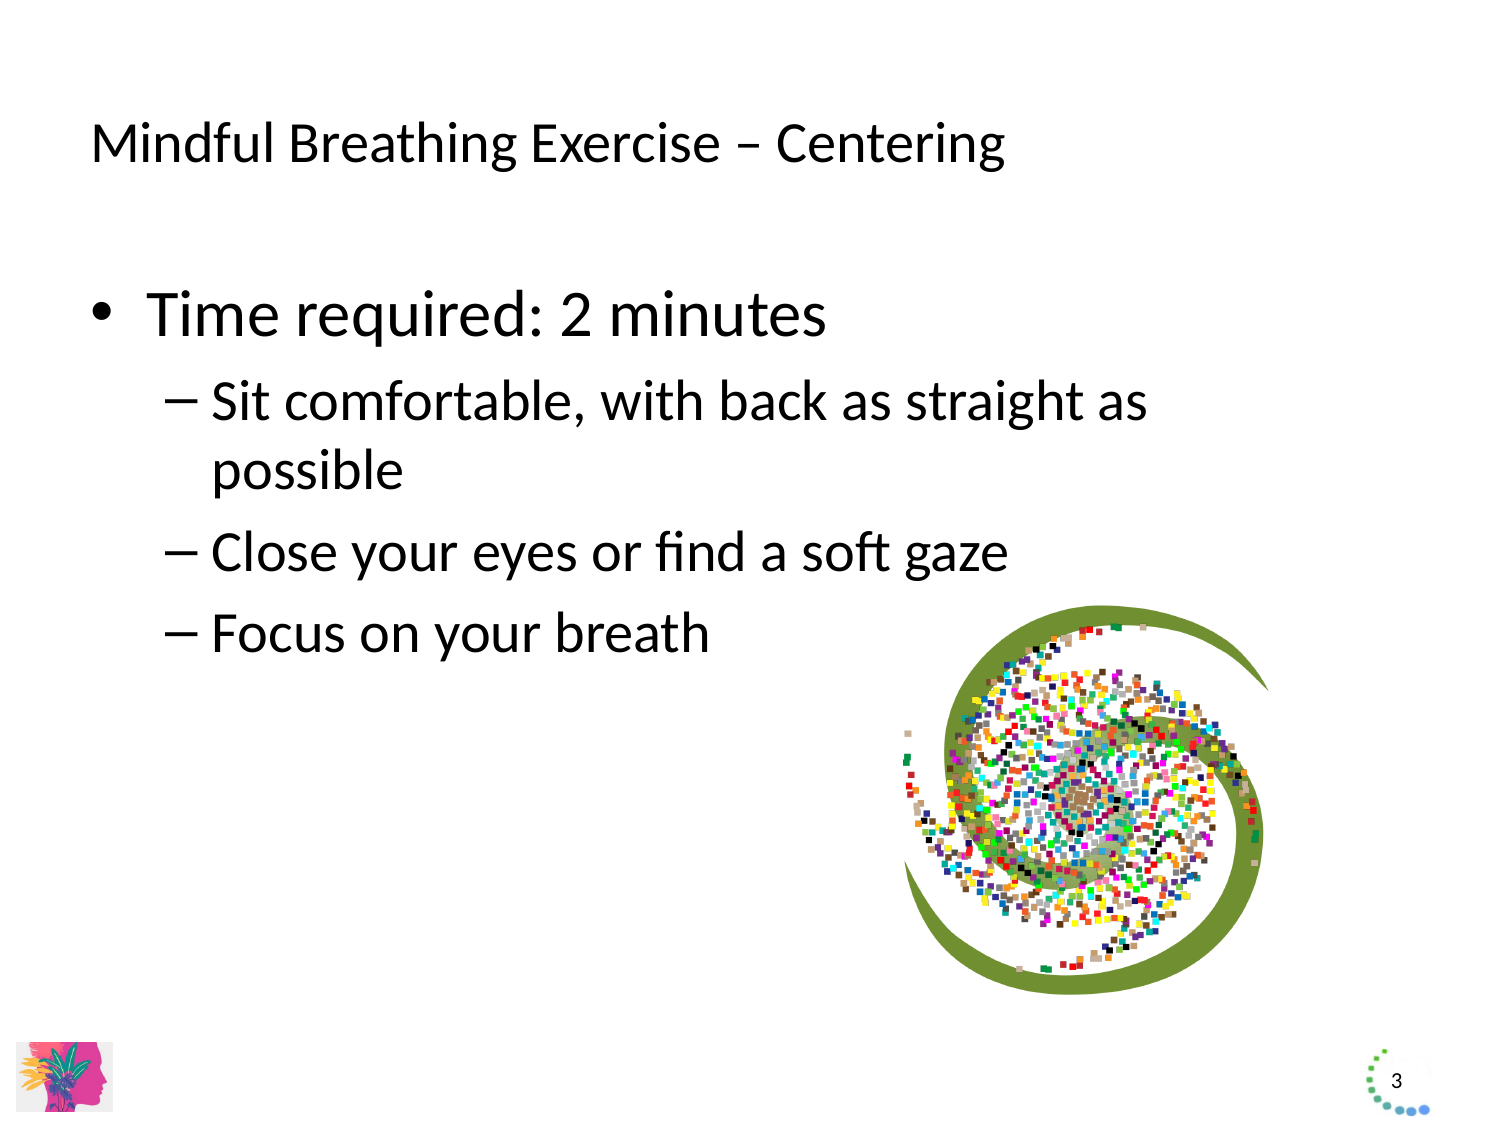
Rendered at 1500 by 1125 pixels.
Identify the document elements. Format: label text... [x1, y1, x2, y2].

list Time required: 2 minutes Sit comfortable, with back as straight as possible Close your eyes or find a soft gaze Focus on your breath [75, 262, 1353, 1047]
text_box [903, 604, 1270, 997]
picture [1363, 1047, 1435, 1117]
picture [16, 1042, 113, 1112]
title Mindful Breathing Exercise – Centering [75, 45, 1105, 233]
